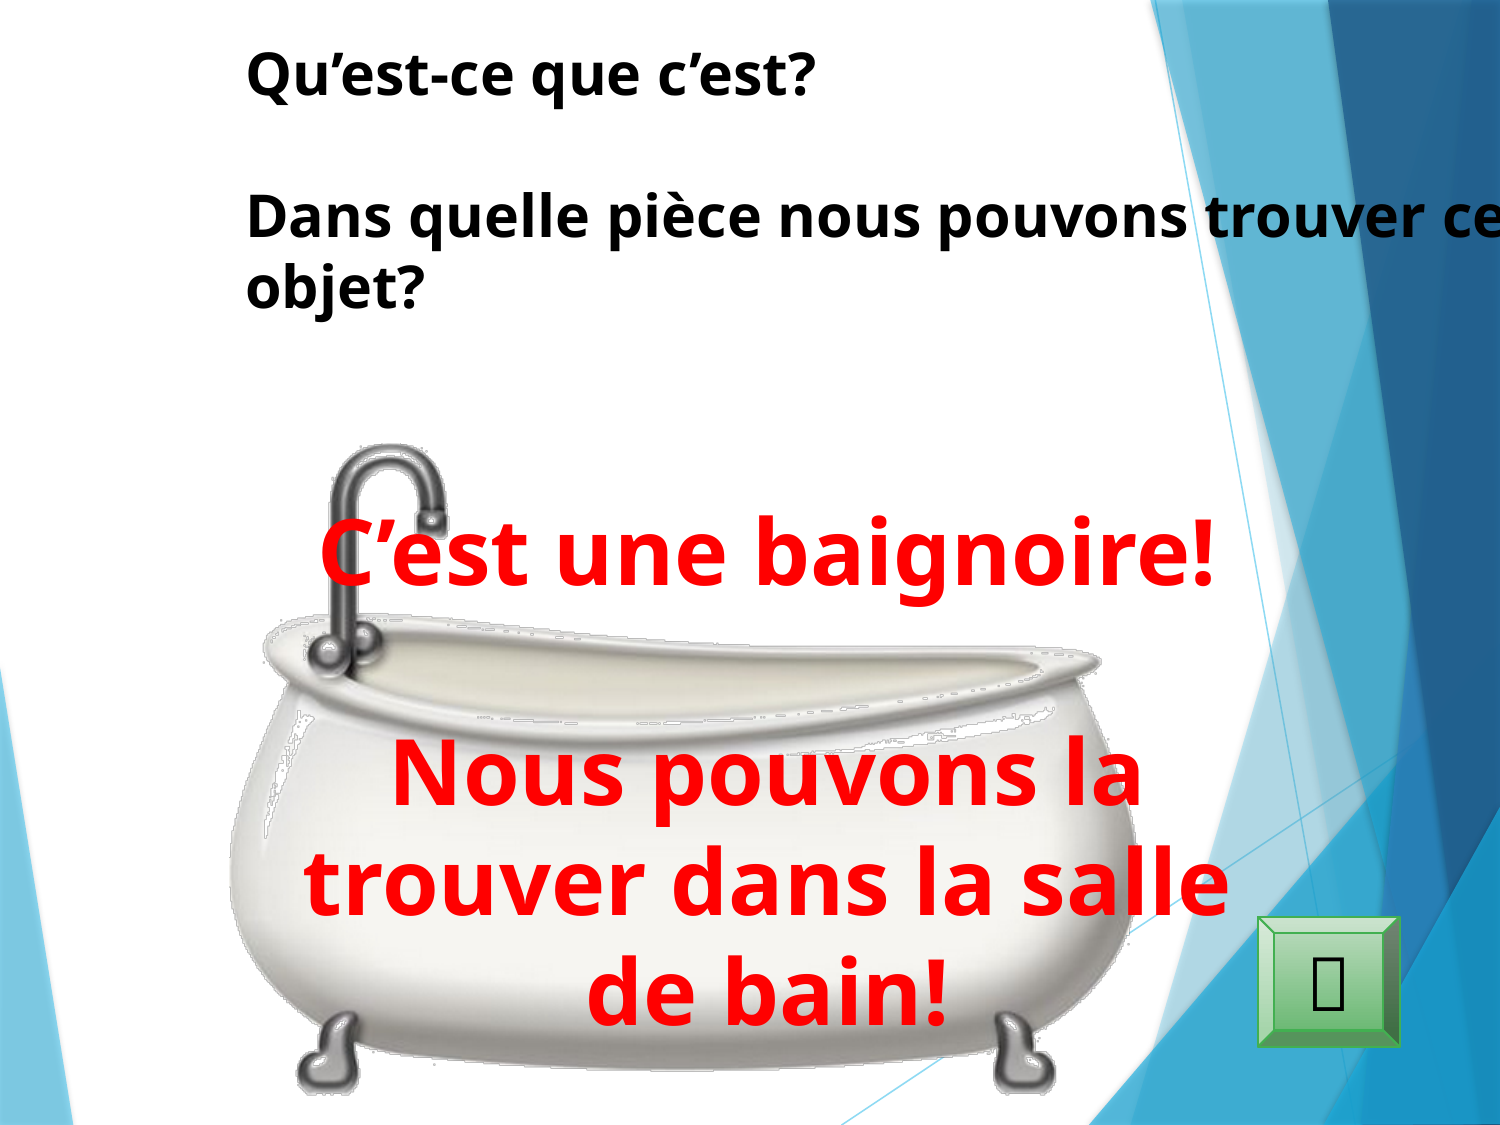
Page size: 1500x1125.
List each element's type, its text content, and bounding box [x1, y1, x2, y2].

title Qu’est-ce que c’est? Dans quelle pièce nous pouvons trouver cet objet? [230, 28, 1500, 330]
picture [228, 442, 1140, 1097]
text_box  [1282, 916, 1401, 1048]
text_box C’est une baignoire! Nous pouvons la trouver dans la salle de bain! [1145, 486, 1282, 1052]
